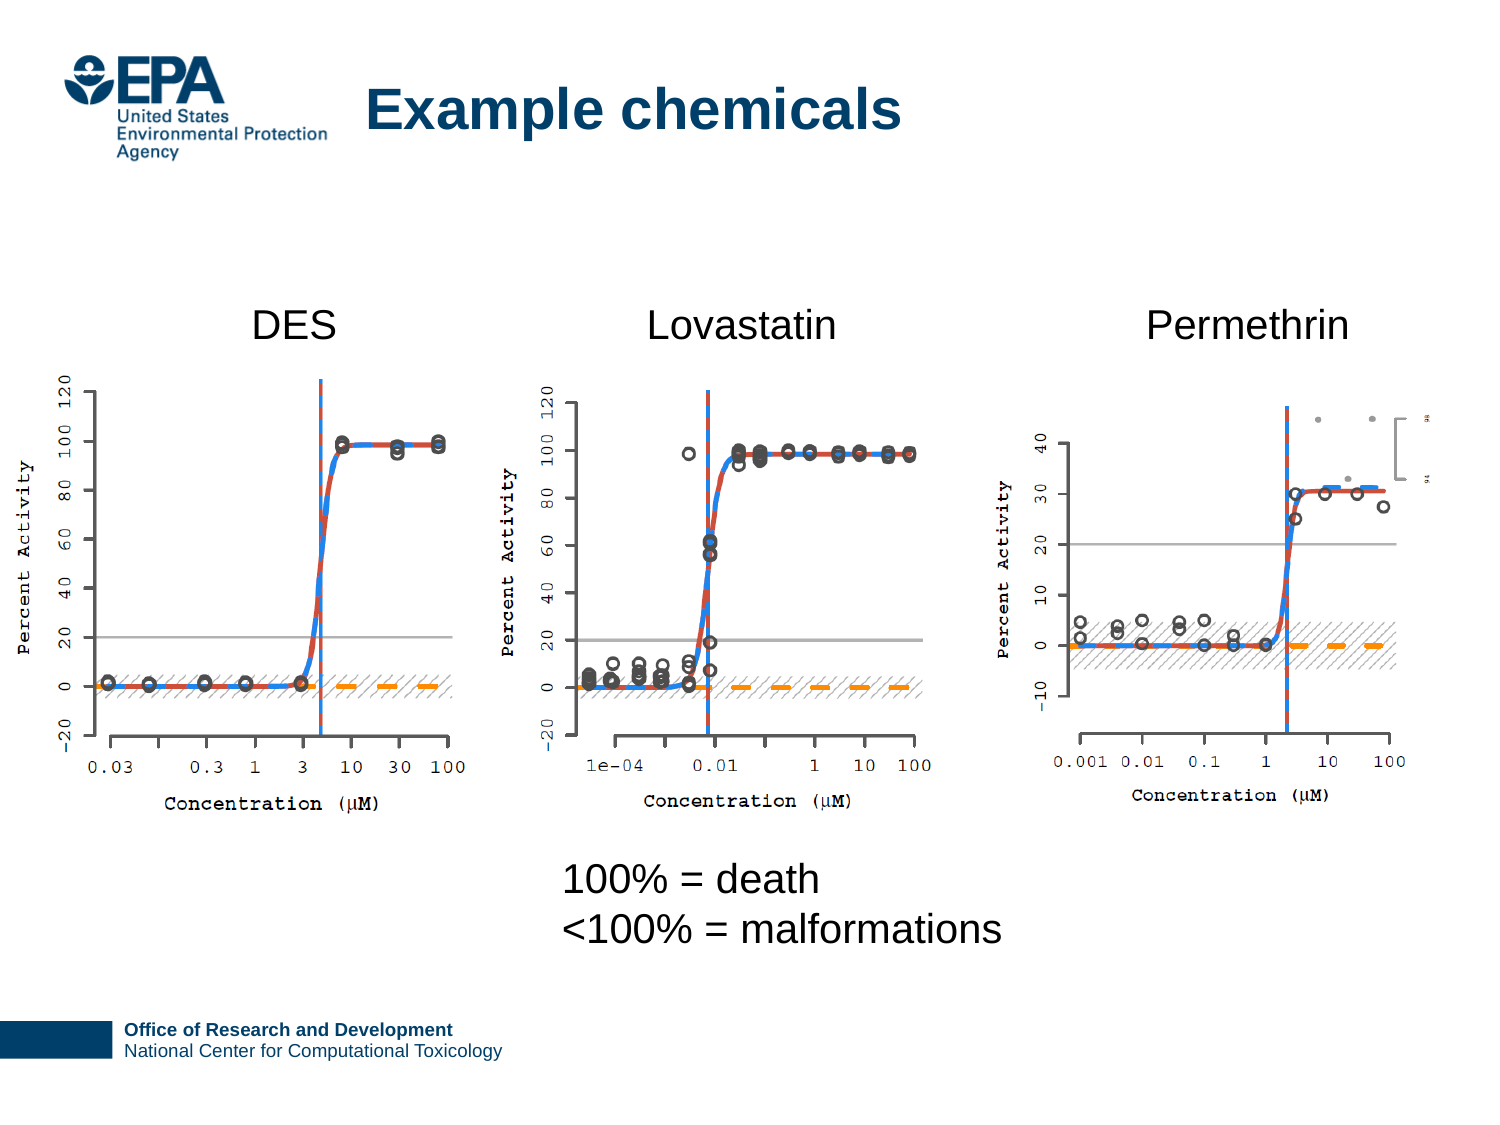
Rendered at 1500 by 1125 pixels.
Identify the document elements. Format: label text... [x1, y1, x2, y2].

text_box Lovastatin [631, 290, 853, 356]
text_box DES [236, 290, 353, 356]
text_box Permethrin [1131, 290, 1366, 356]
picture [0, 0, 1500, 1125]
text_box 100% = death <100% = malformations [547, 844, 1018, 960]
title Example chemicals [349, 87, 1351, 126]
